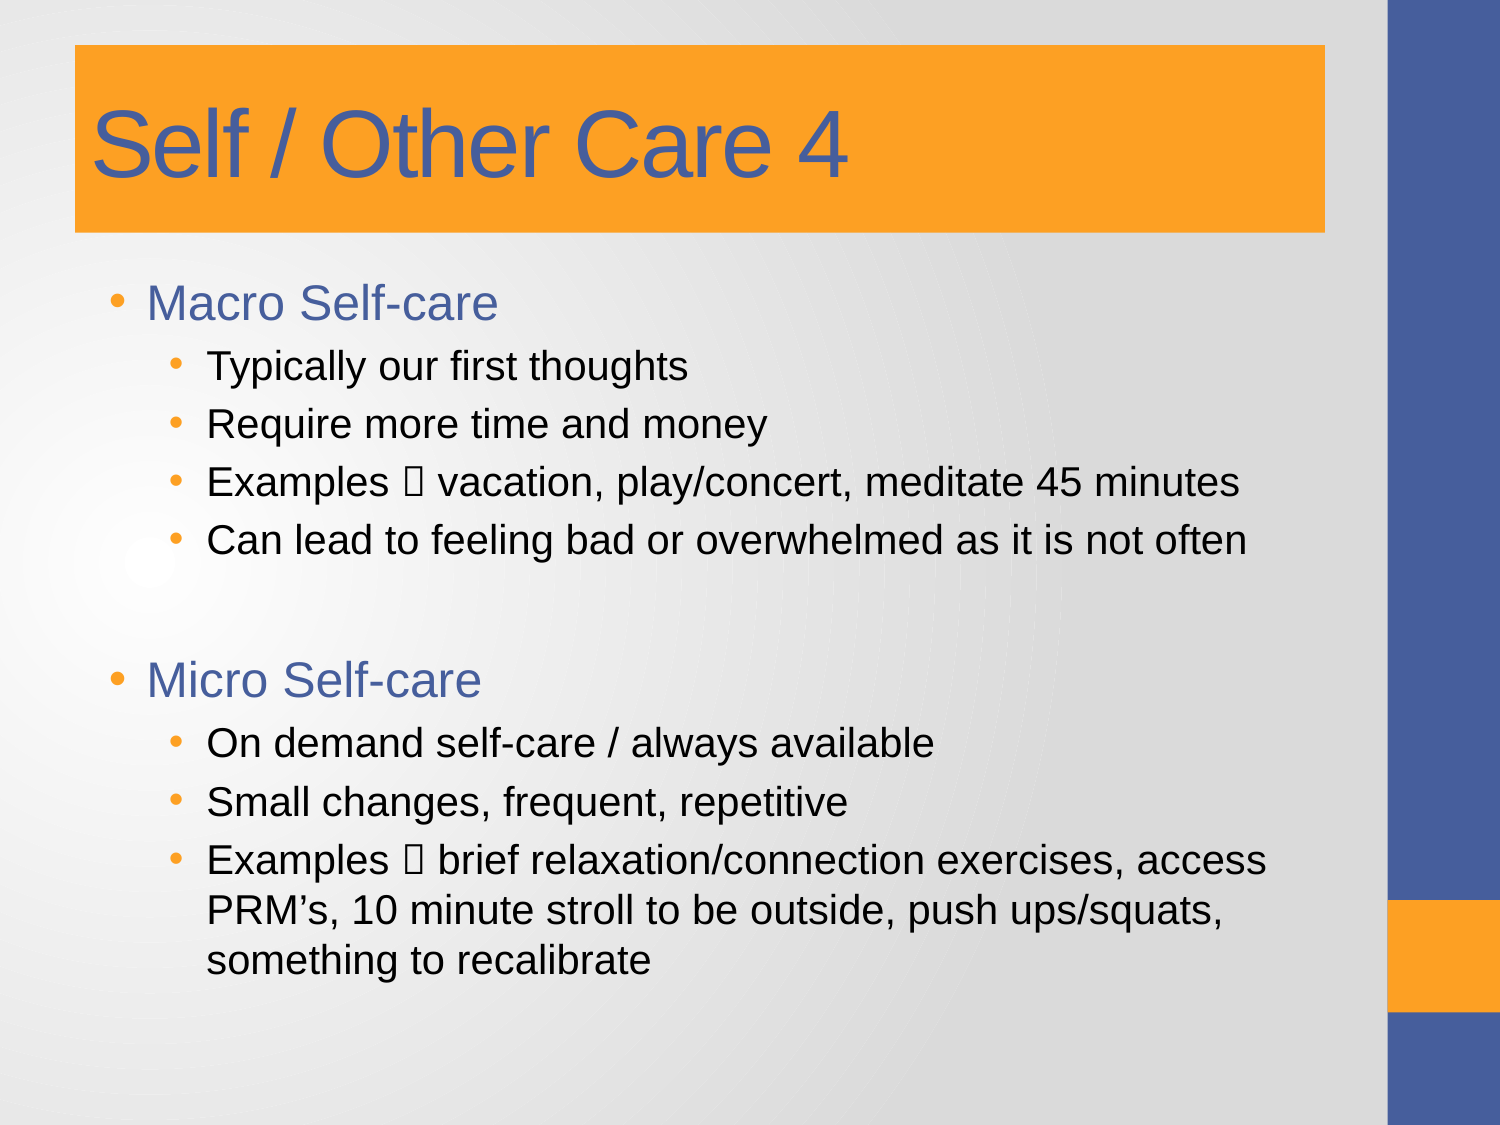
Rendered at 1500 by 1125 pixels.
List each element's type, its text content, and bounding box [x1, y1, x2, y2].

title Self / Other Care 4 [75, 45, 1325, 233]
list Macro Self-care Typically our first thoughts Require more time and money Examples  vacation, play/concert, meditate 45 minutes Can lead to feeling bad or overwhelmed as it is not often Micro Self-care On demand self-care / always available Small changes, frequent, repetitive Examples  brief relaxation/connection exercises, access PRM’s, 10 minute stroll to be outside, push ups/squats, something to recalibrate [75, 262, 1363, 1050]
